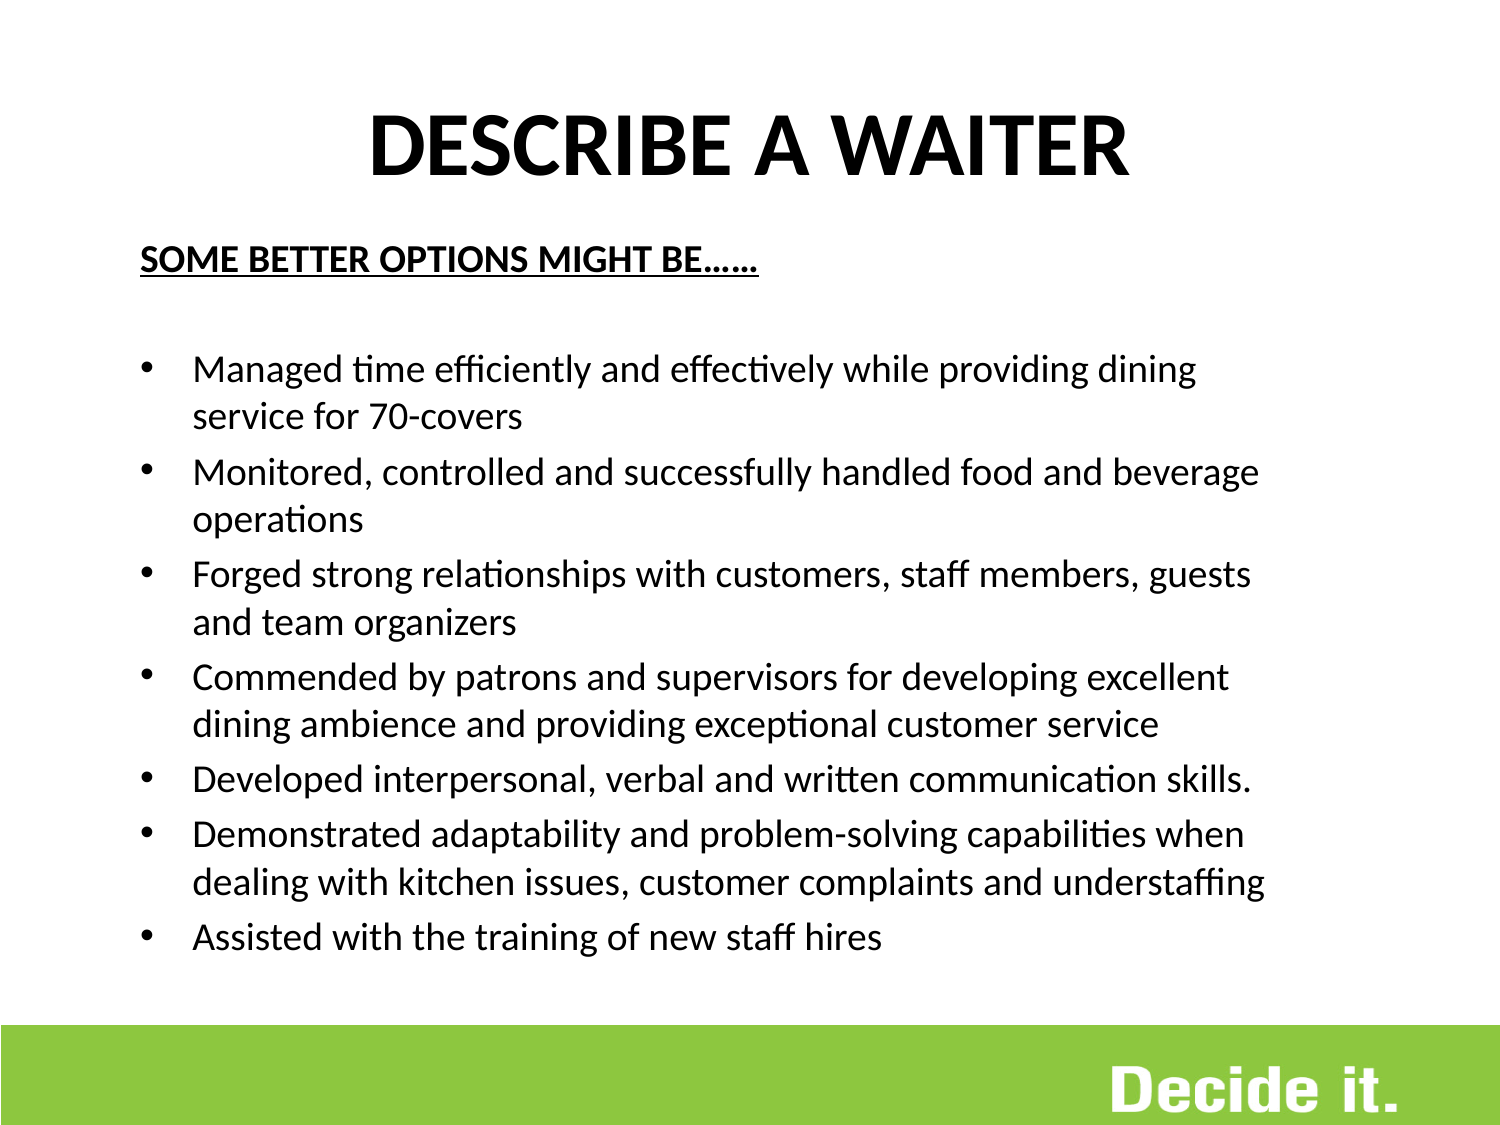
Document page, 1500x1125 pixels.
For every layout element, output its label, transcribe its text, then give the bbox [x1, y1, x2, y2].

picture [2, 330, 1499, 1125]
list SOME BETTER OPTIONS MIGHT BE…… Managed time efficiently and effectively while providing dining service for 70-covers Monitored, controlled and successfully handled food and beverage operations Forged strong relationships with customers, staff members, guests and team organizers Commended by patrons and supervisors for developing excellent dining ambience and providing exceptional customer service Developed interpersonal, verbal and written communication skills. Demonstrated adaptability and problem-solving capabilities when dealing with kitchen issues, customer complaints and understaffing Assisted with the training of new staff hires [125, 224, 1332, 968]
title DESCRIBE A WAITER [0, 45, 1500, 233]
